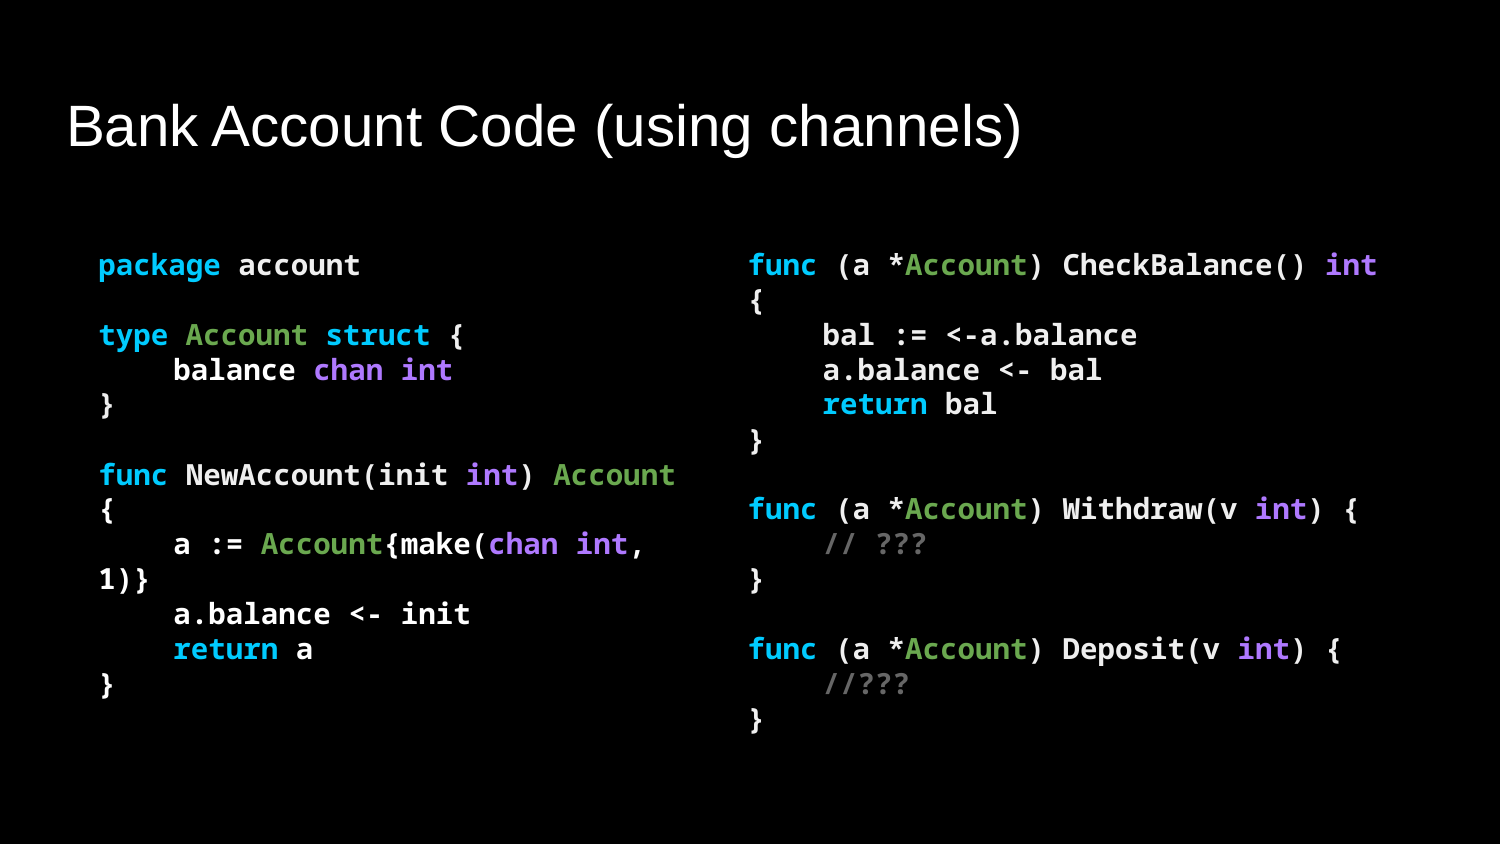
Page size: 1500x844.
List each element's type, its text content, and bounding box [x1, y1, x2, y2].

text_box func (a *Account) CheckBalance() int { bal := <-a.balance a.balance <- bal return bal } func (a *Account) Withdraw(v int) { // ??? } func (a *Account) Deposit(v int) { //??? } [732, 231, 1403, 780]
text_box package account type Account struct { balance chan int } func NewAccount(init int) Account { a := Account{make(chan int, 1)} a.balance <- init return a } [83, 231, 705, 780]
title Bank Account Code (using channels) [51, 72, 1449, 167]
